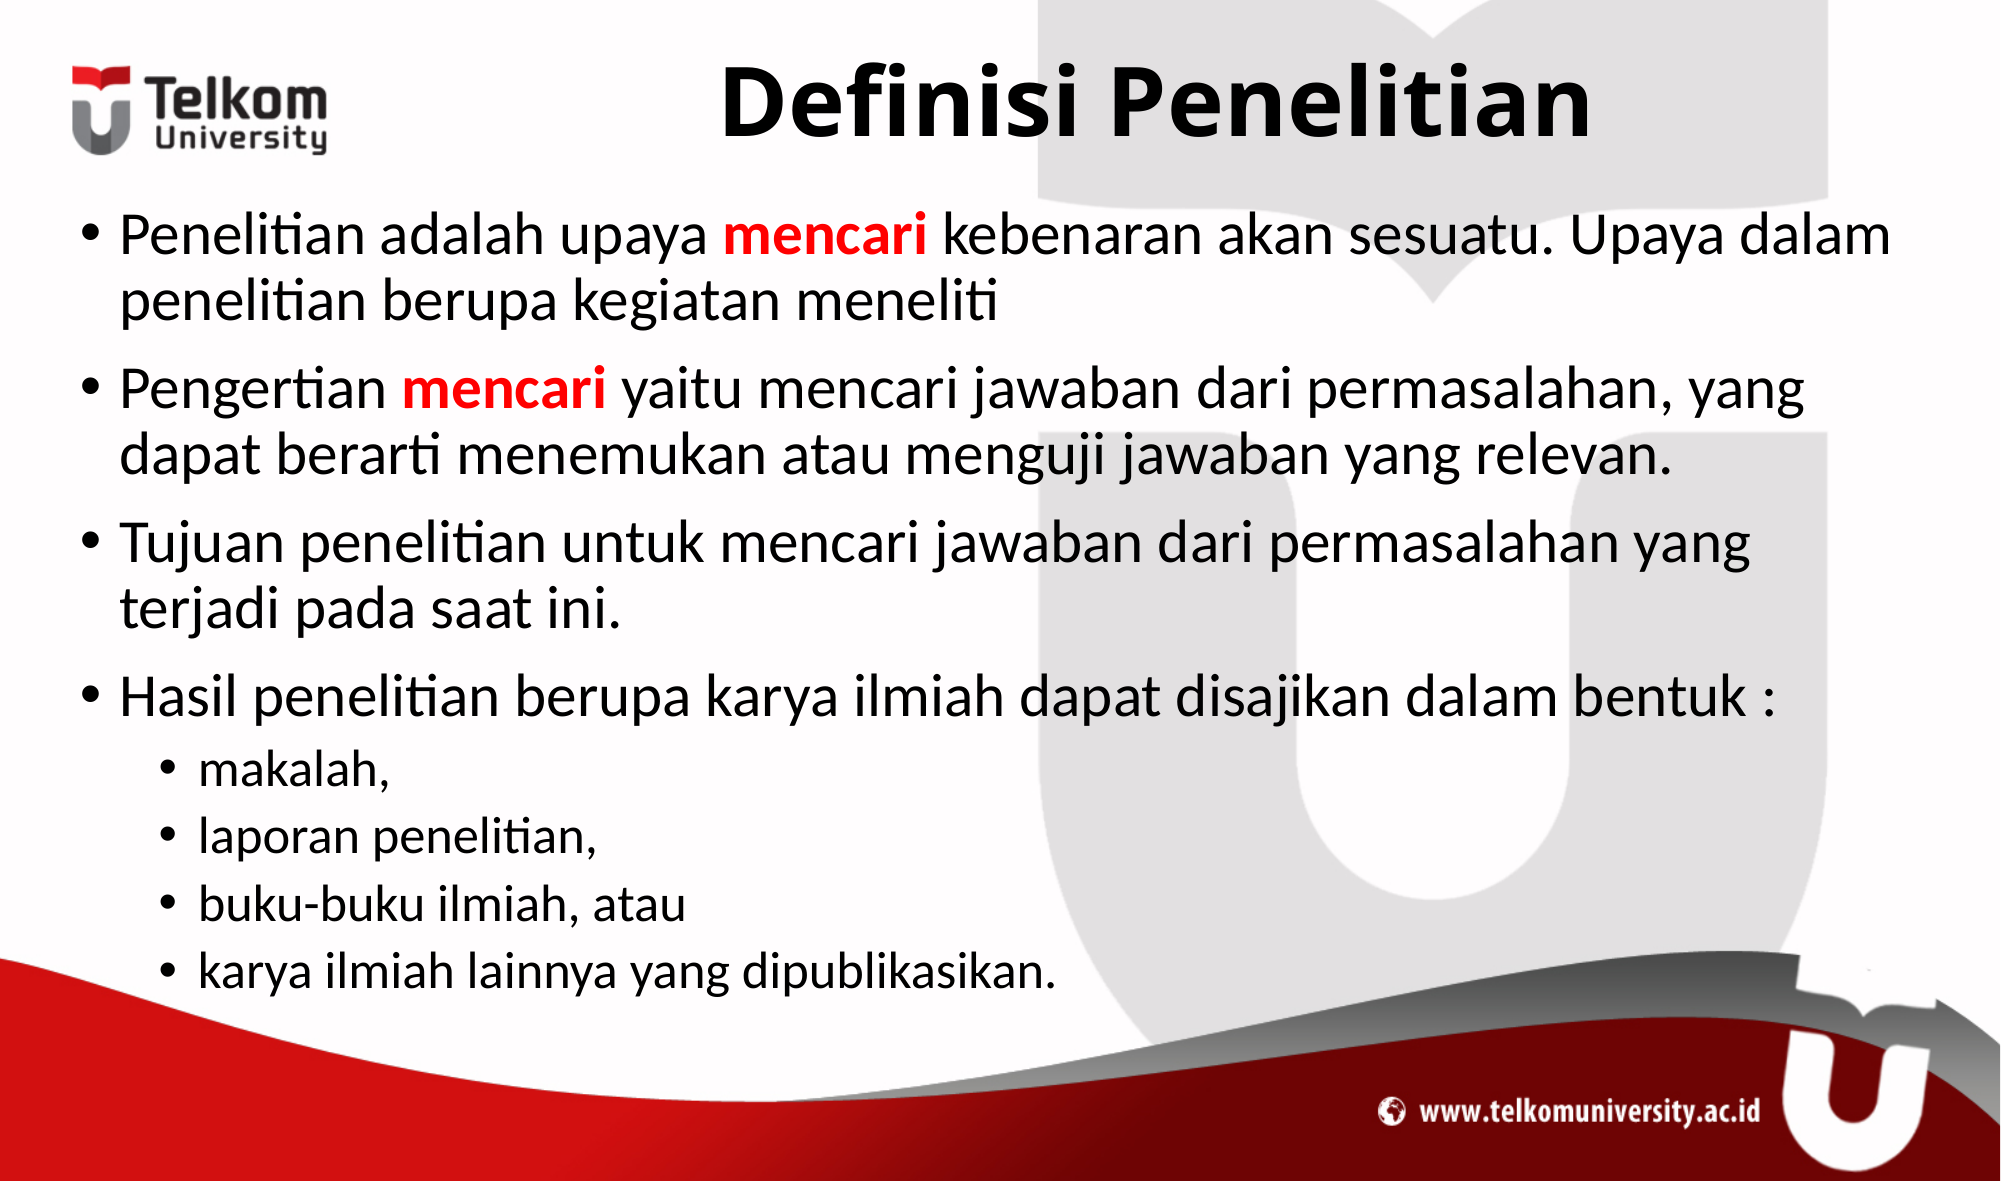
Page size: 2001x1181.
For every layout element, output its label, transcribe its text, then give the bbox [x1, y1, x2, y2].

title Definisi Penelitian [370, 33, 1943, 177]
picture [0, 0, 2001, 1181]
list Penelitian adalah upaya mencari kebenaran akan sesuatu. Upaya dalam penelitian berupa kegiatan meneliti Pengertian mencari yaitu mencari jawaban dari permasalahan, yang dapat berarti menemukan atau menguji jawaban yang relevan. Tujuan penelitian untuk mencari jawaban dari permasalahan yang terjadi pada saat ini. Hasil penelitian berupa karya ilmiah dapat disajikan dalam bentuk : makalah, laporan penelitian, buku-buku ilmiah, atau karya ilmiah lainnya yang dipublikasikan. [64, 194, 1943, 1064]
